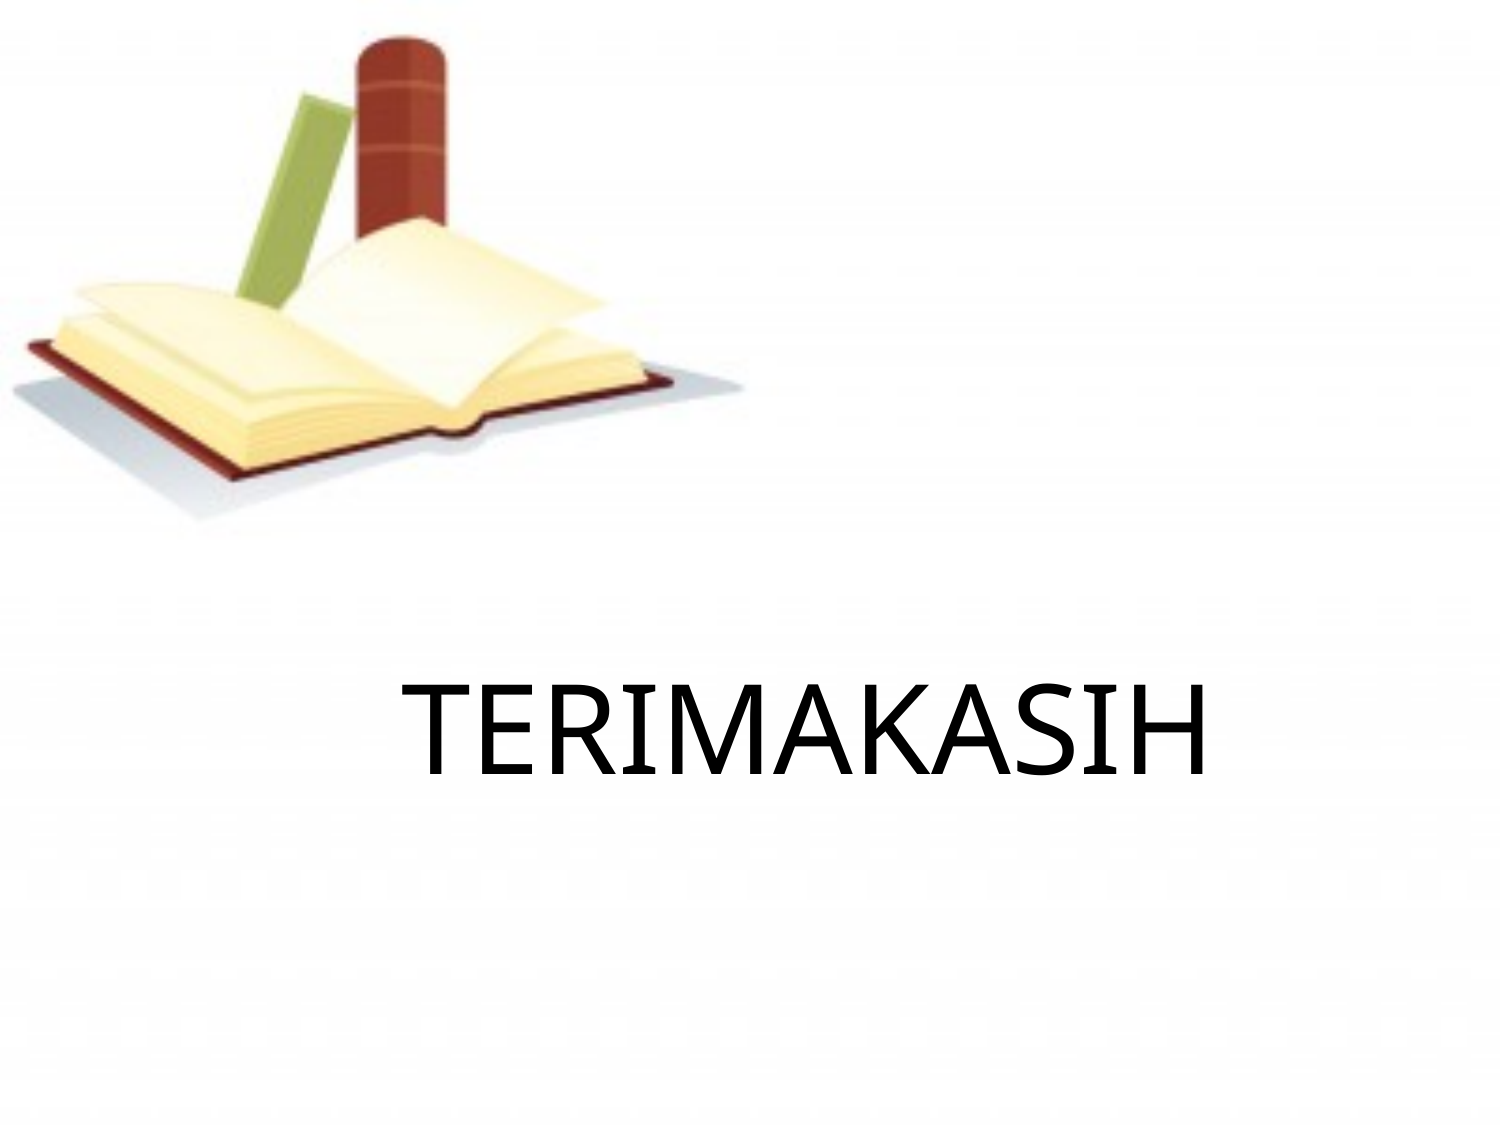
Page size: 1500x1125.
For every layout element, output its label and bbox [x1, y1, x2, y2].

list [0, 0, 1500, 1125]
